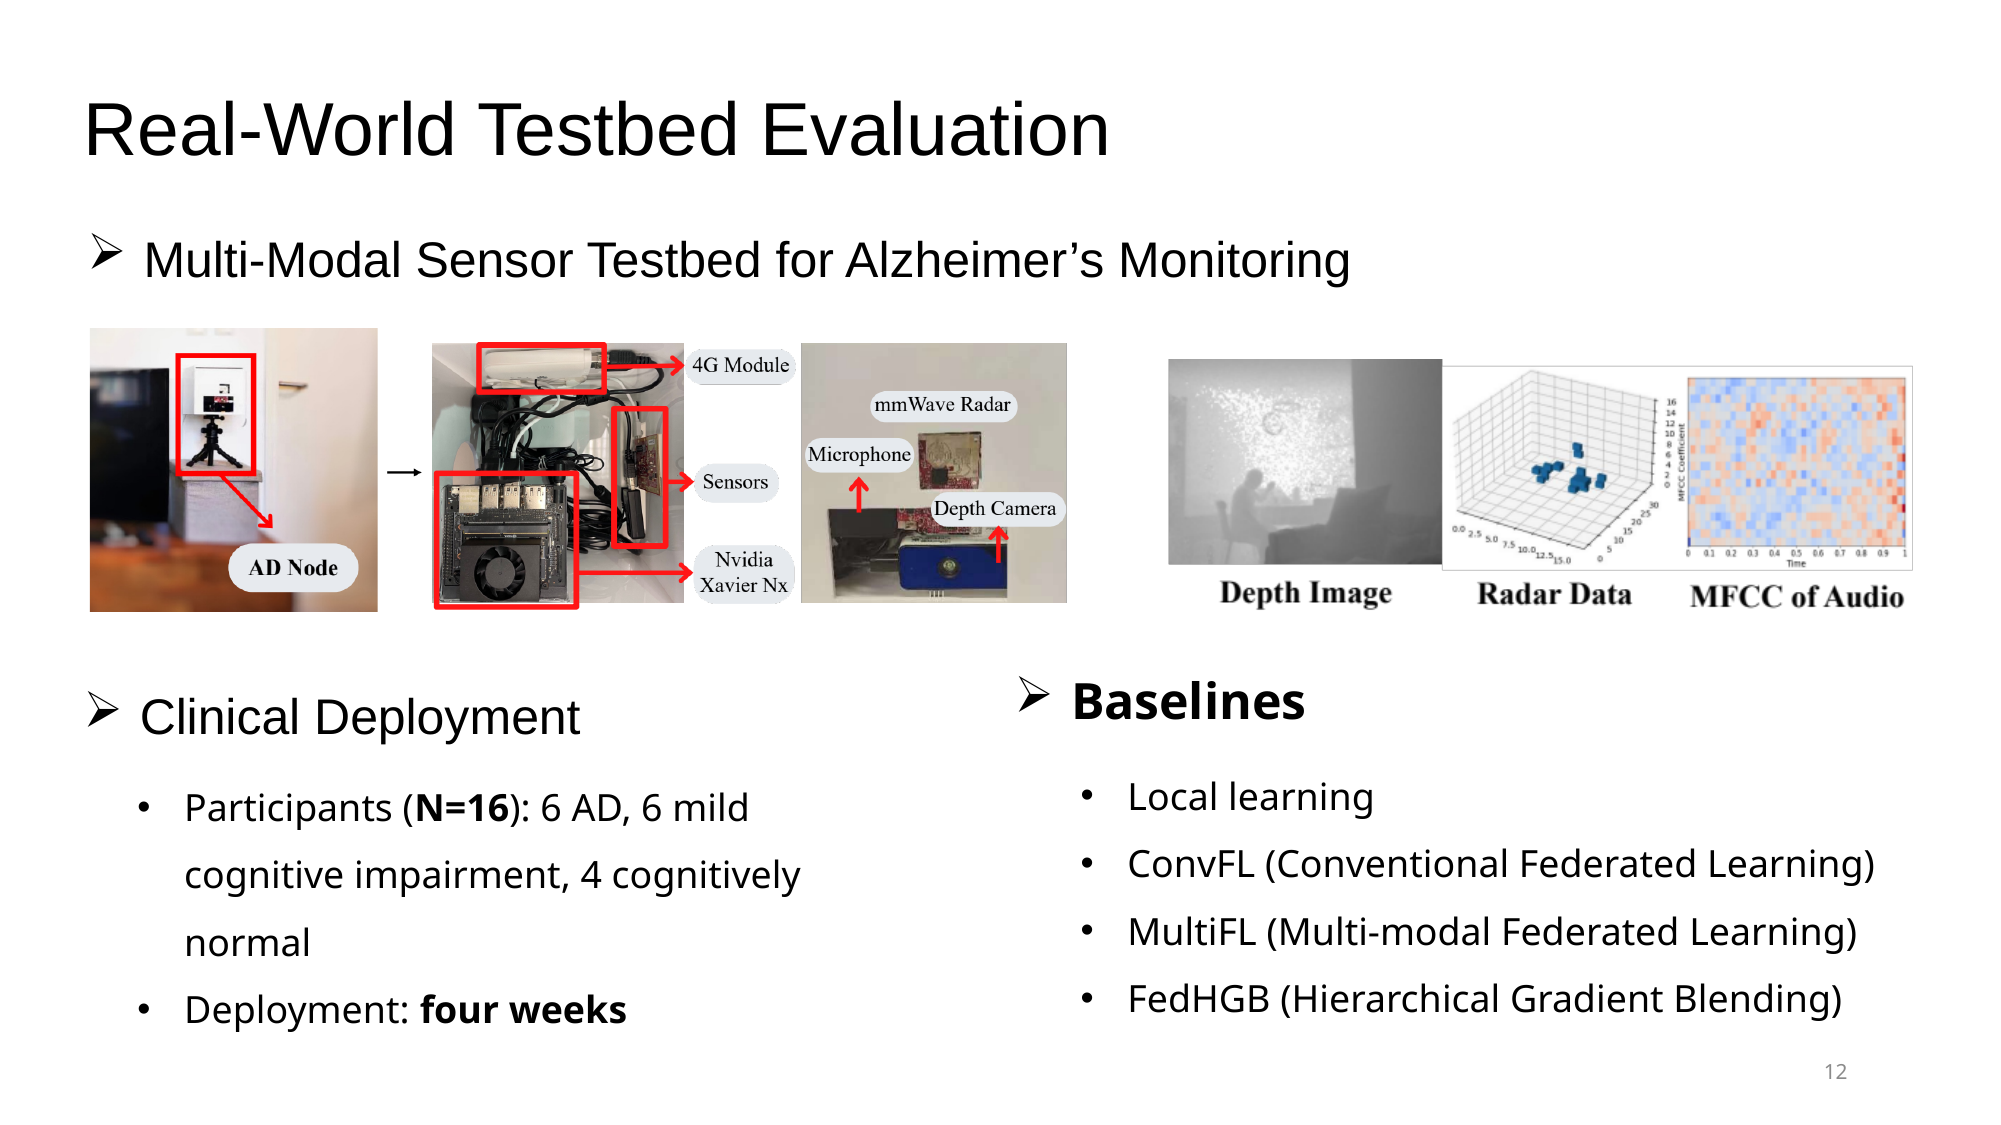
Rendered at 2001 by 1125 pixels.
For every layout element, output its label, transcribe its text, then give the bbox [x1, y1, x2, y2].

text_box Multi-Modal Sensor Testbed for Alzheimer’s Monitoring [72, 226, 1413, 296]
text_box Participants (N=16): 6 AD, 6 mild cognitive impairment, 4 cognitively normal Deployment: four weeks [122, 753, 934, 1039]
picture [89, 328, 1069, 612]
text_box Clinical Deployment [68, 683, 934, 753]
picture [1153, 359, 1929, 633]
text_box Baselines [999, 668, 1524, 738]
slide_number 11 [1412, 1042, 1863, 1103]
text_box Local learning ConvFL (Conventional Federated Learning) MultiFL (Multi-modal Federated Learning) FedHGB (Hierarchical Gradient Blending) [1065, 742, 1926, 1028]
title Real-World Testbed Evaluation [68, 48, 1897, 180]
